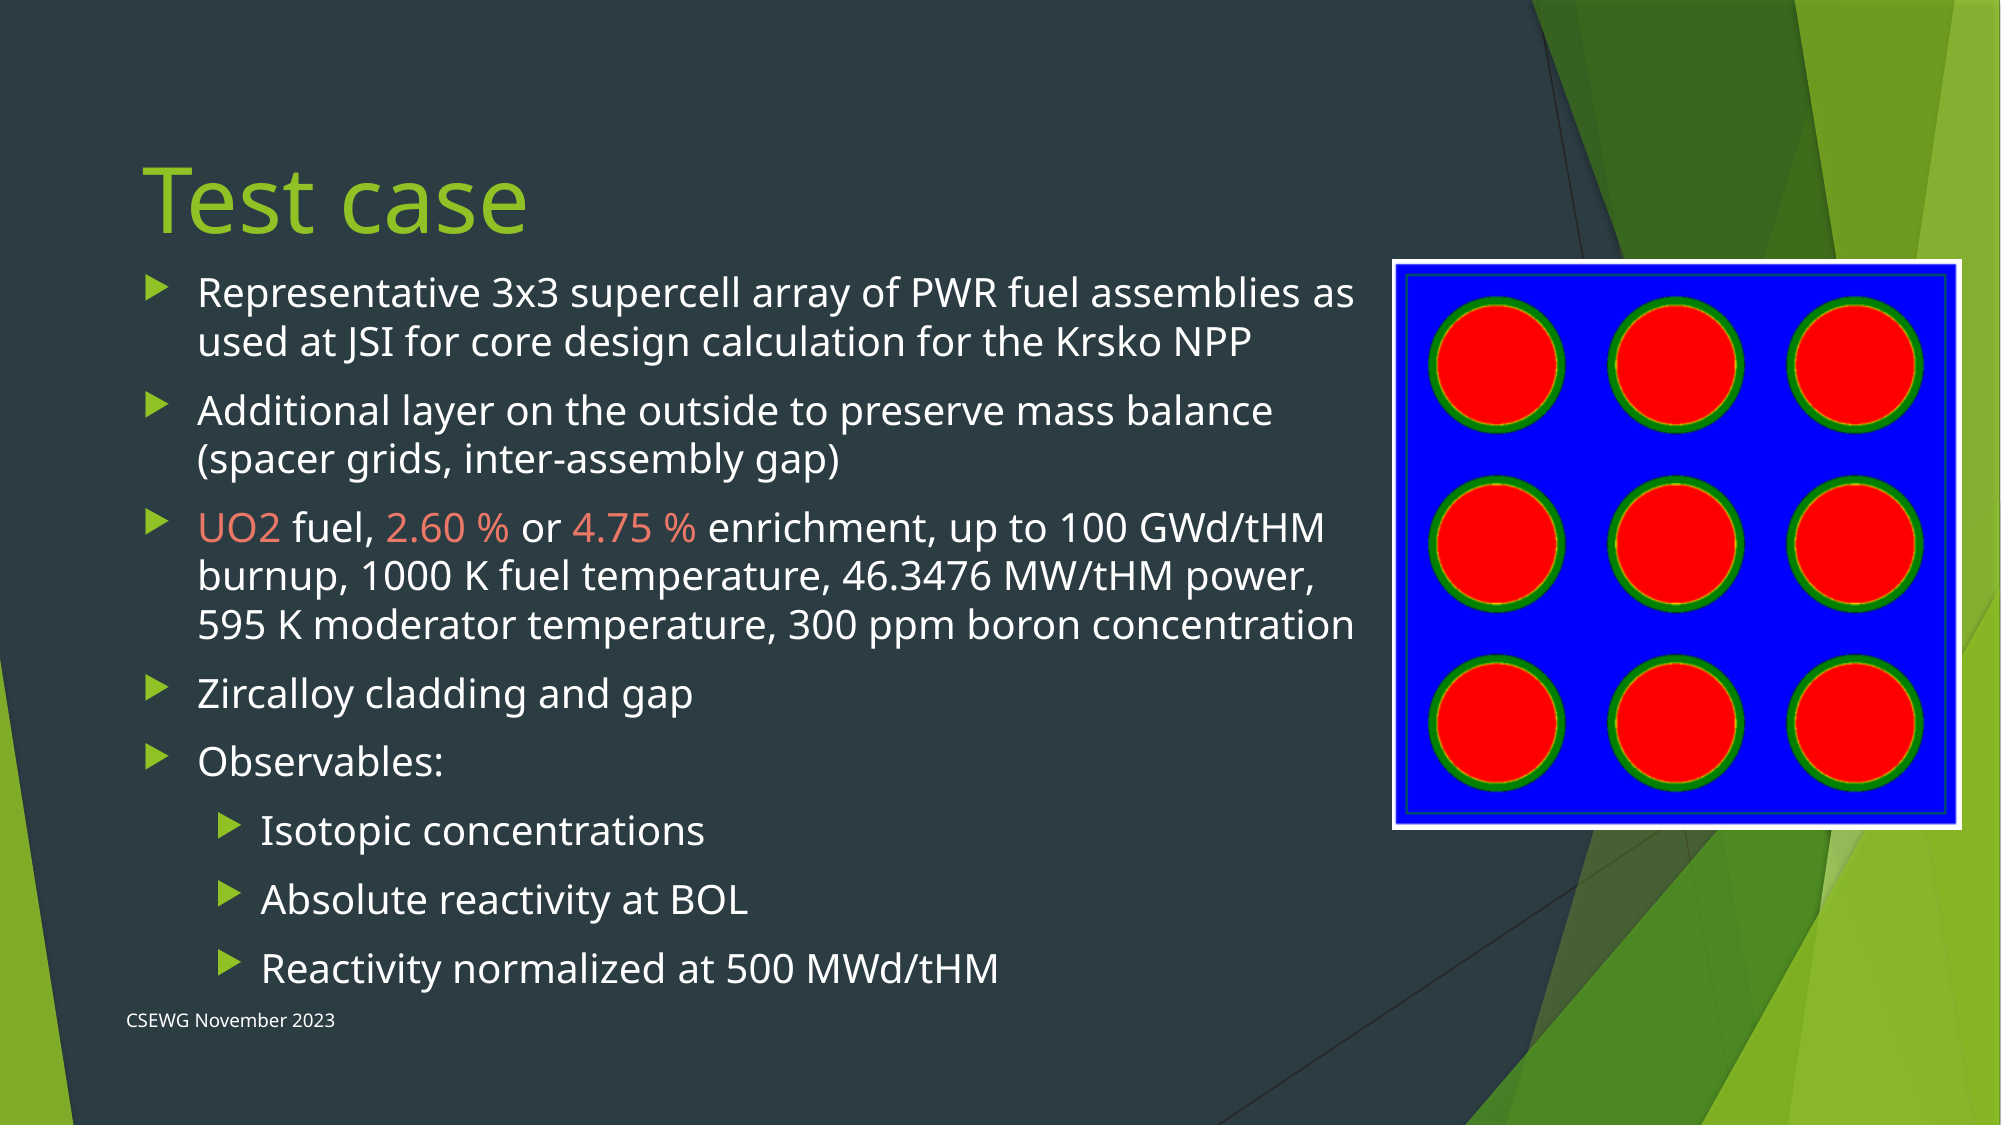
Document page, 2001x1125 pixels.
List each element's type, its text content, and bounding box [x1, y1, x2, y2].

picture [1391, 259, 1962, 831]
footer CSEWG November 2023 [111, 991, 1145, 1051]
title Test case [127, 127, 884, 259]
list Representative 3x3 supercell array of PWR fuel assemblies as used at JSI for core design calculation for the Krsko NPP Additional layer on the outside to preserve mass balance (spacer grids, inter-assembly gap) UO2 fuel, 2.60 % or 4.75 % enrichment, up to 100 GWd/tHM burnup, 1000 K fuel temperature, 46.3476 MW/tHM power, 595 K moderator temperature, 300 ppm boron concentration Zircalloy cladding and gap Observables: Isotopic concentrations Absolute reactivity at BOL Reactivity normalized at 500 MWd/tHM [127, 259, 1393, 1014]
